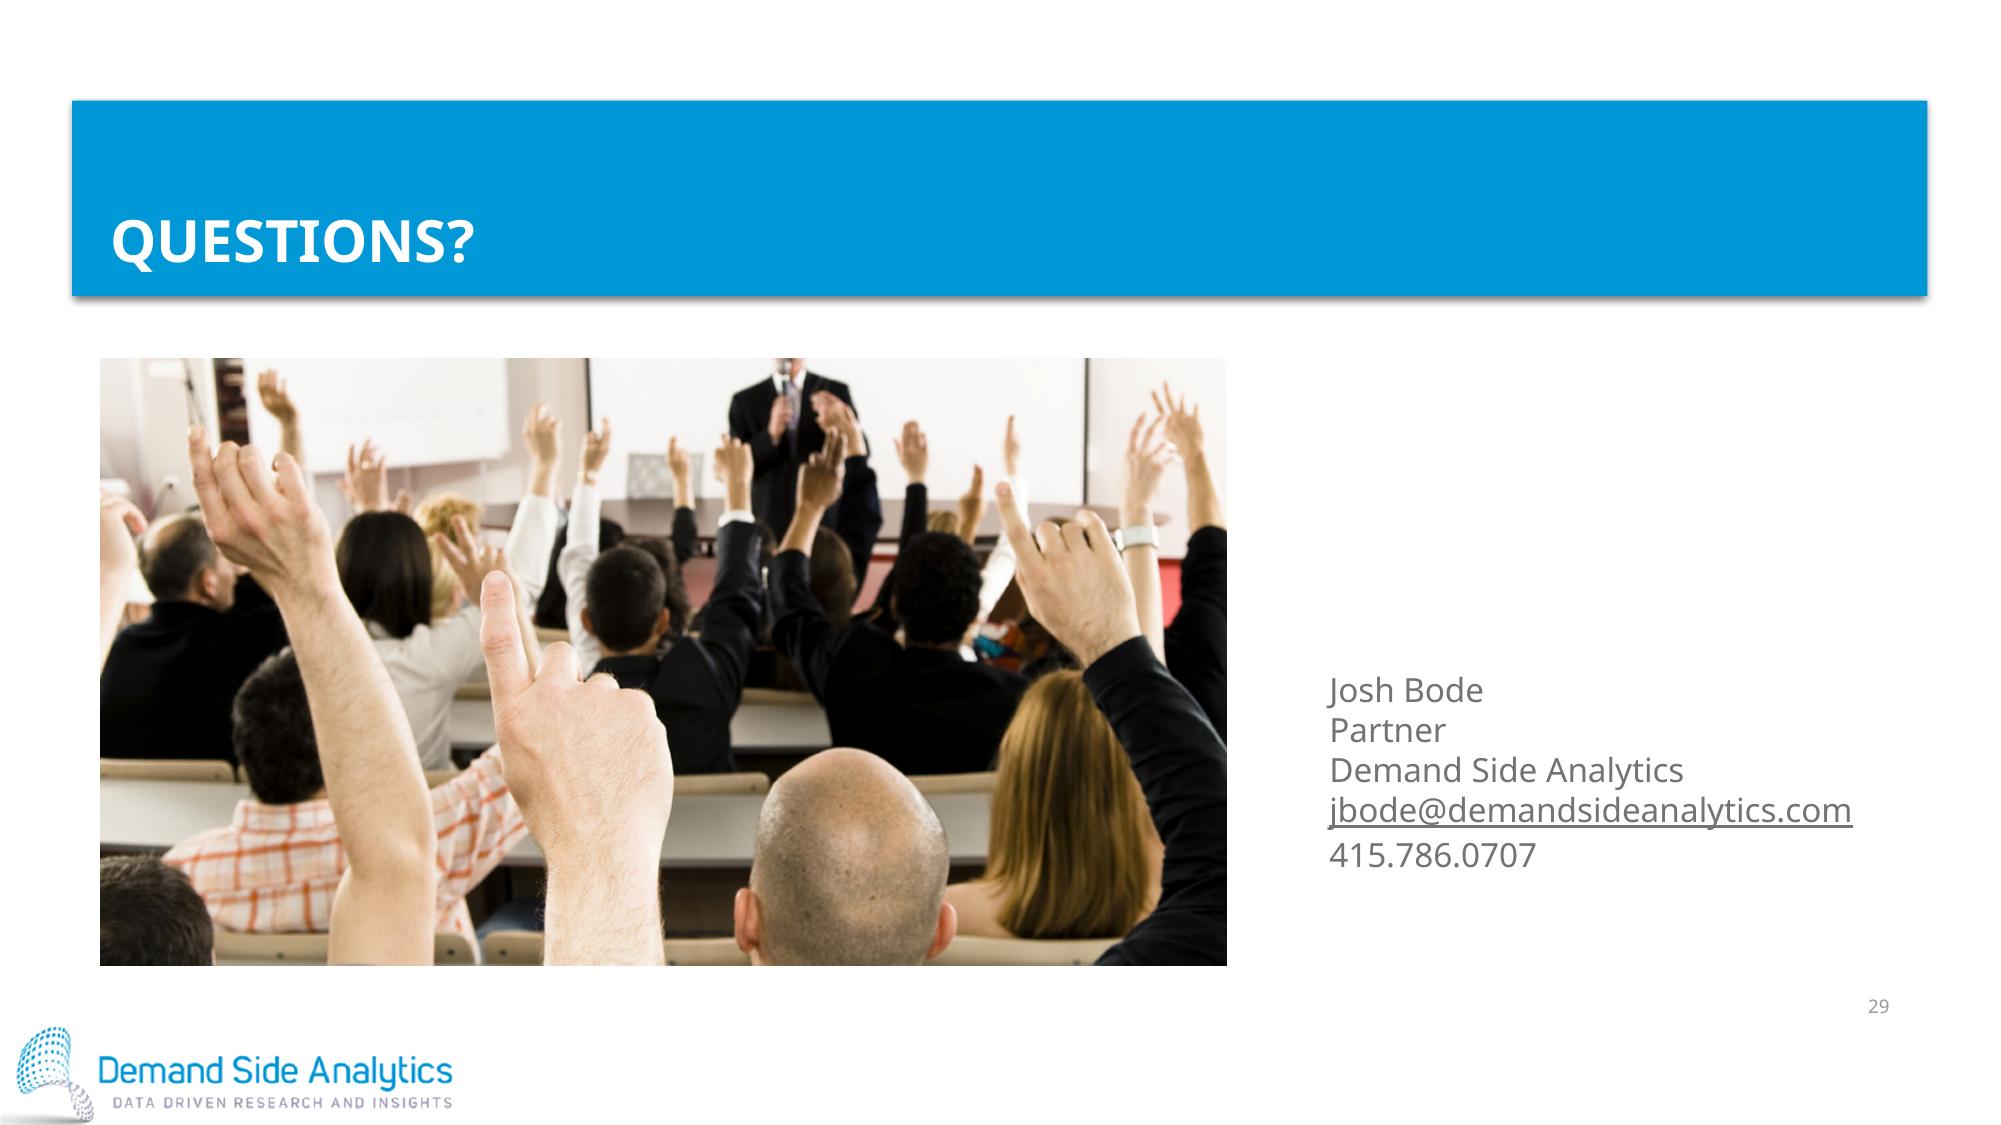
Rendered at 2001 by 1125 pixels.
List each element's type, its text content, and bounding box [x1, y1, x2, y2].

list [99, 358, 1228, 966]
slide_number 29 [1732, 977, 1905, 1037]
title Questions? [95, 115, 1905, 282]
picture [0, 1017, 467, 1125]
text_box Josh Bode Partner Demand Side Analytics jbode@demandsideanalytics.com 415.786.0707 [1314, 662, 1905, 882]
